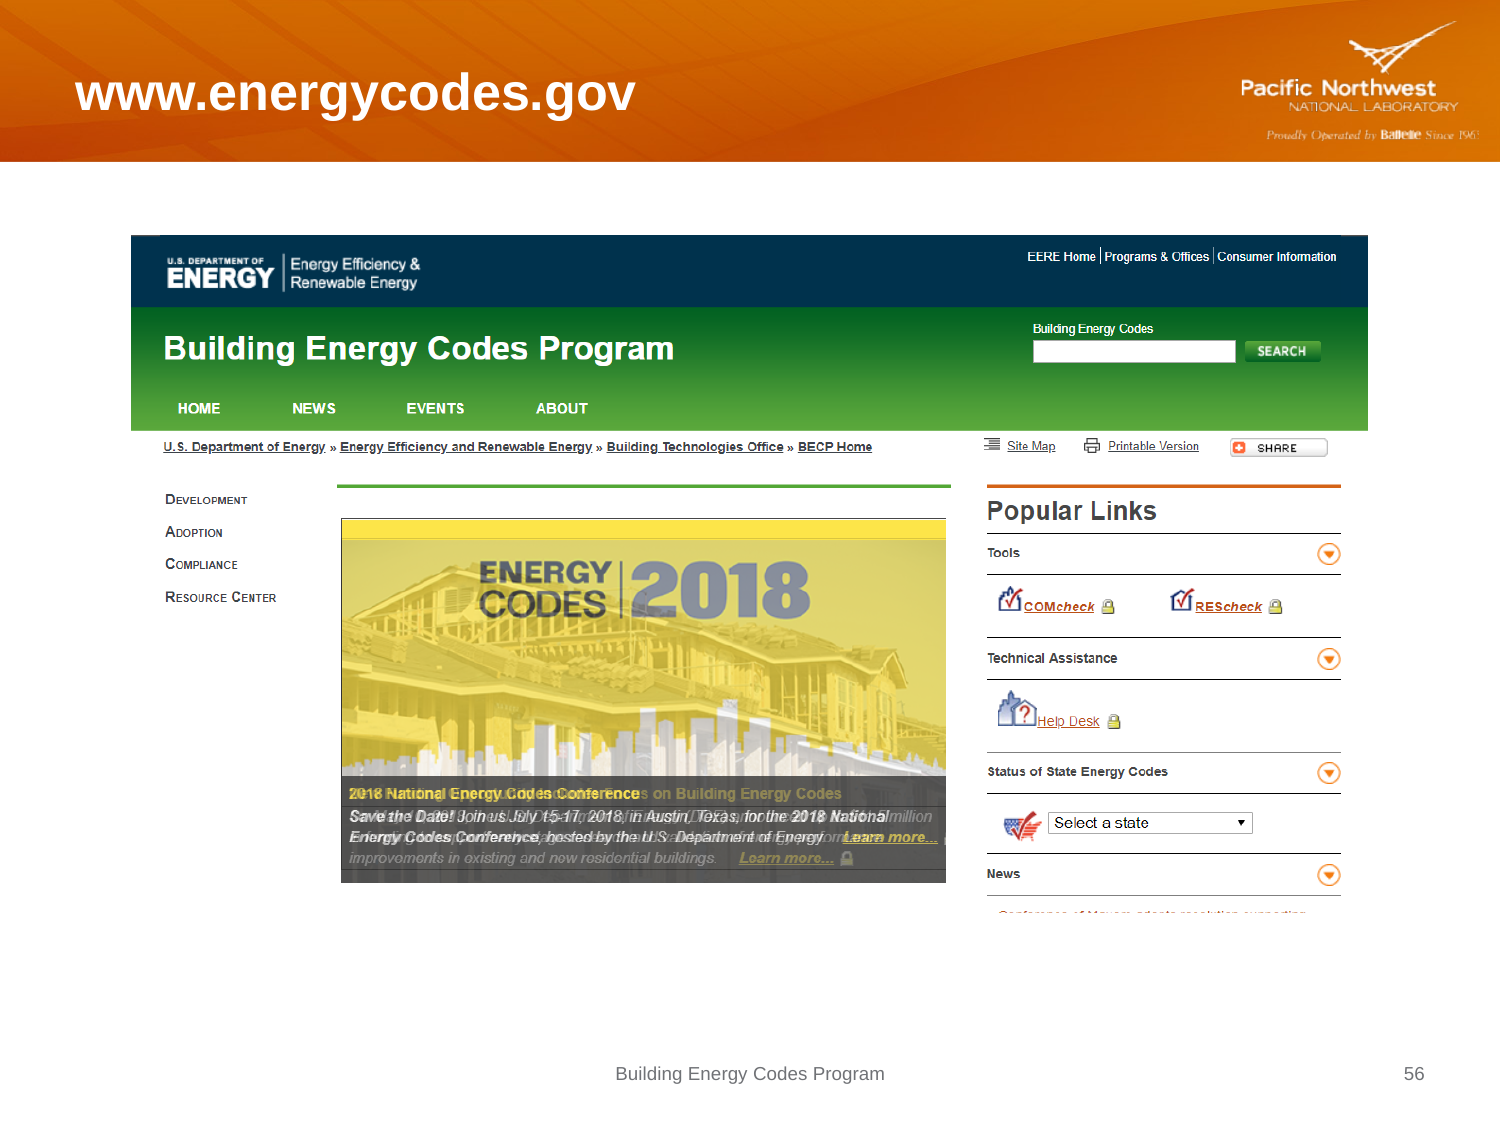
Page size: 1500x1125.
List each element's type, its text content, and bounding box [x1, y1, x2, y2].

picture [0, 0, 1500, 161]
picture [130, 235, 1368, 913]
slide_number 56 [1074, 1042, 1425, 1103]
text_box www.energycodes.gov [75, 58, 1163, 122]
footer Building Energy Codes Program [512, 1042, 988, 1103]
